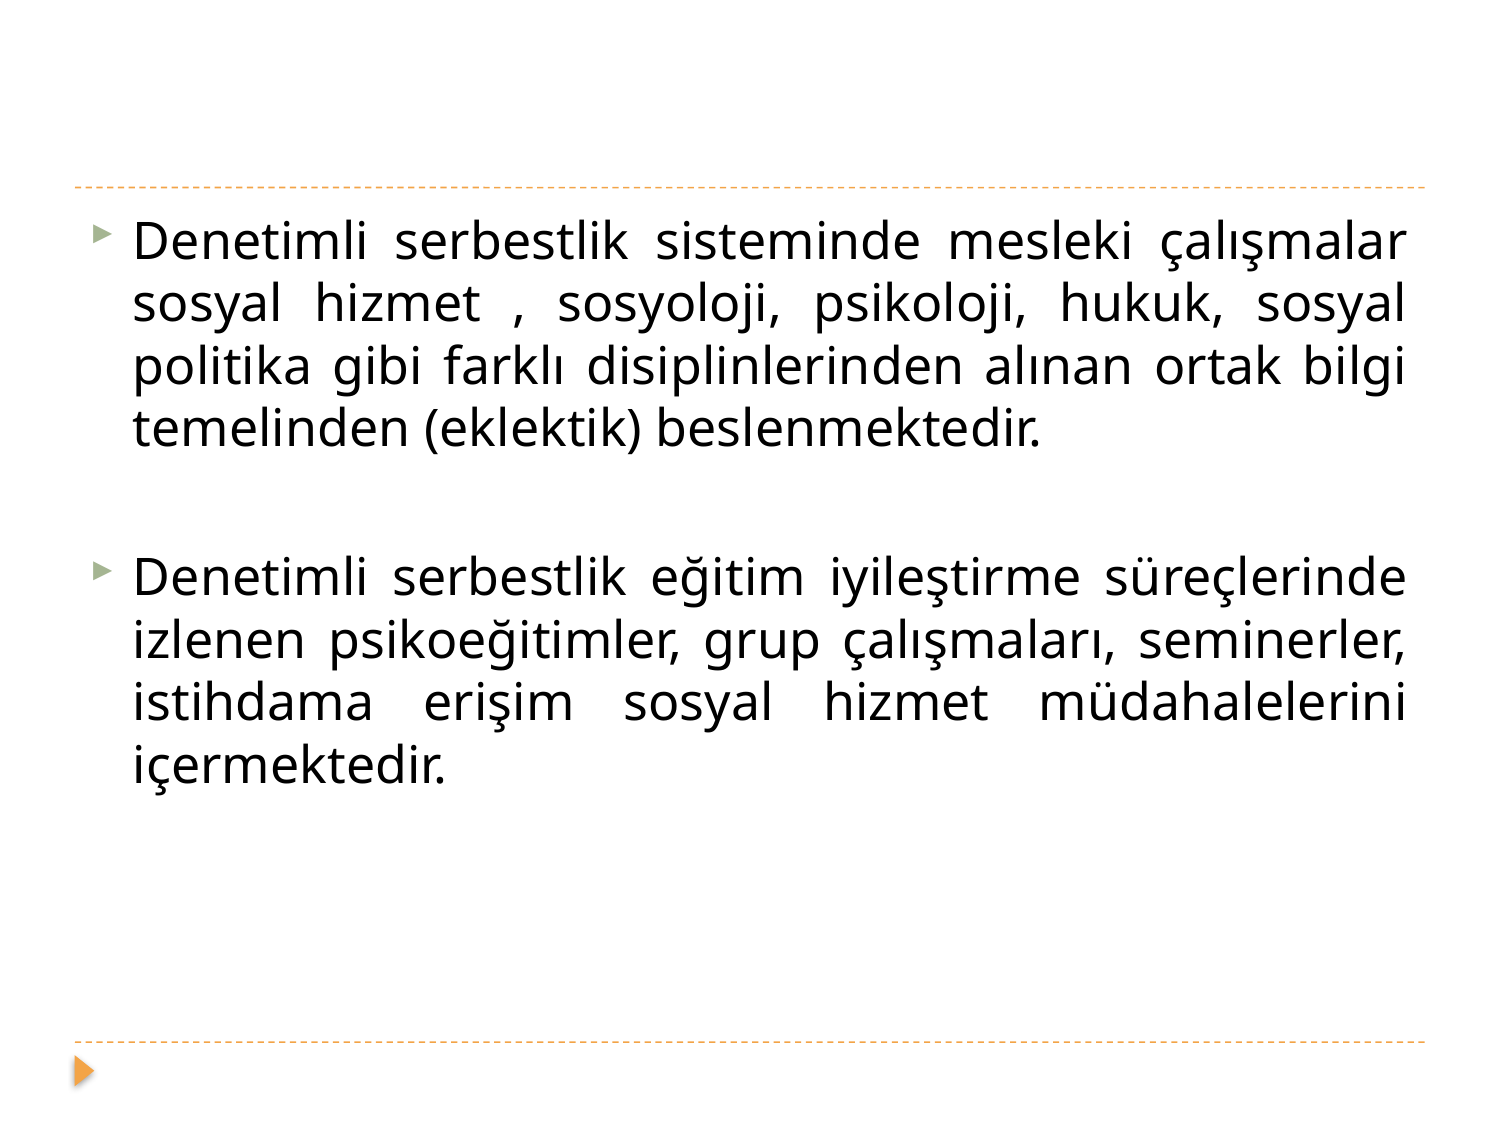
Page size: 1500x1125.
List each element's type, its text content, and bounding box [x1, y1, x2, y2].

list Denetimli serbestlik sisteminde mesleki çalışmalar sosyal hizmet , sosyoloji, psikoloji, hukuk, sosyal politika gibi farklı disiplinlerinden alınan ortak bilgi temelinden (eklektik) beslenmektedir. Denetimli serbestlik eğitim iyileştirme süreçlerinde izlenen psikoeğitimler, grup çalışmaları, seminerler, istihdama erişim sosyal hizmet müdahalelerini içermektedir. [75, 200, 1425, 811]
